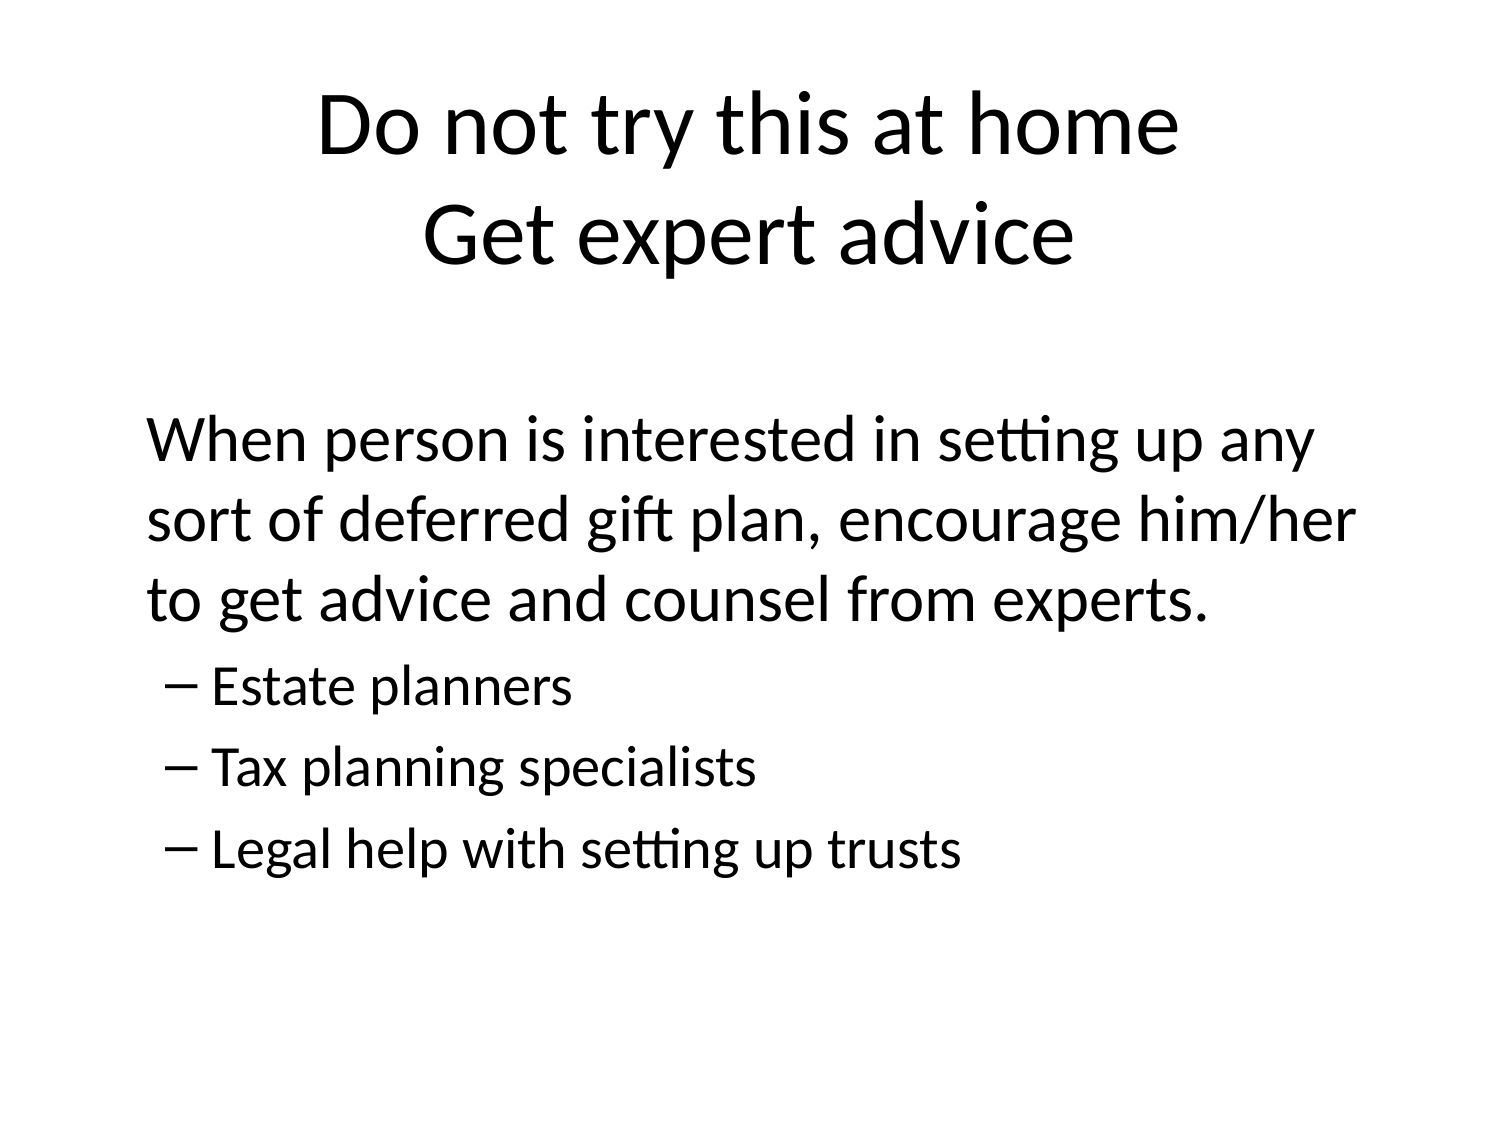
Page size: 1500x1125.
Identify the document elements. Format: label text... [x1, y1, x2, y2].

title Do not try this at home Get expert advice [75, 45, 1425, 300]
list When person is interested in setting up any sort of deferred gift plan, encourage him/her to get advice and counsel from experts. Estate planners Tax planning specialists Legal help with setting up trusts [75, 387, 1425, 1088]
